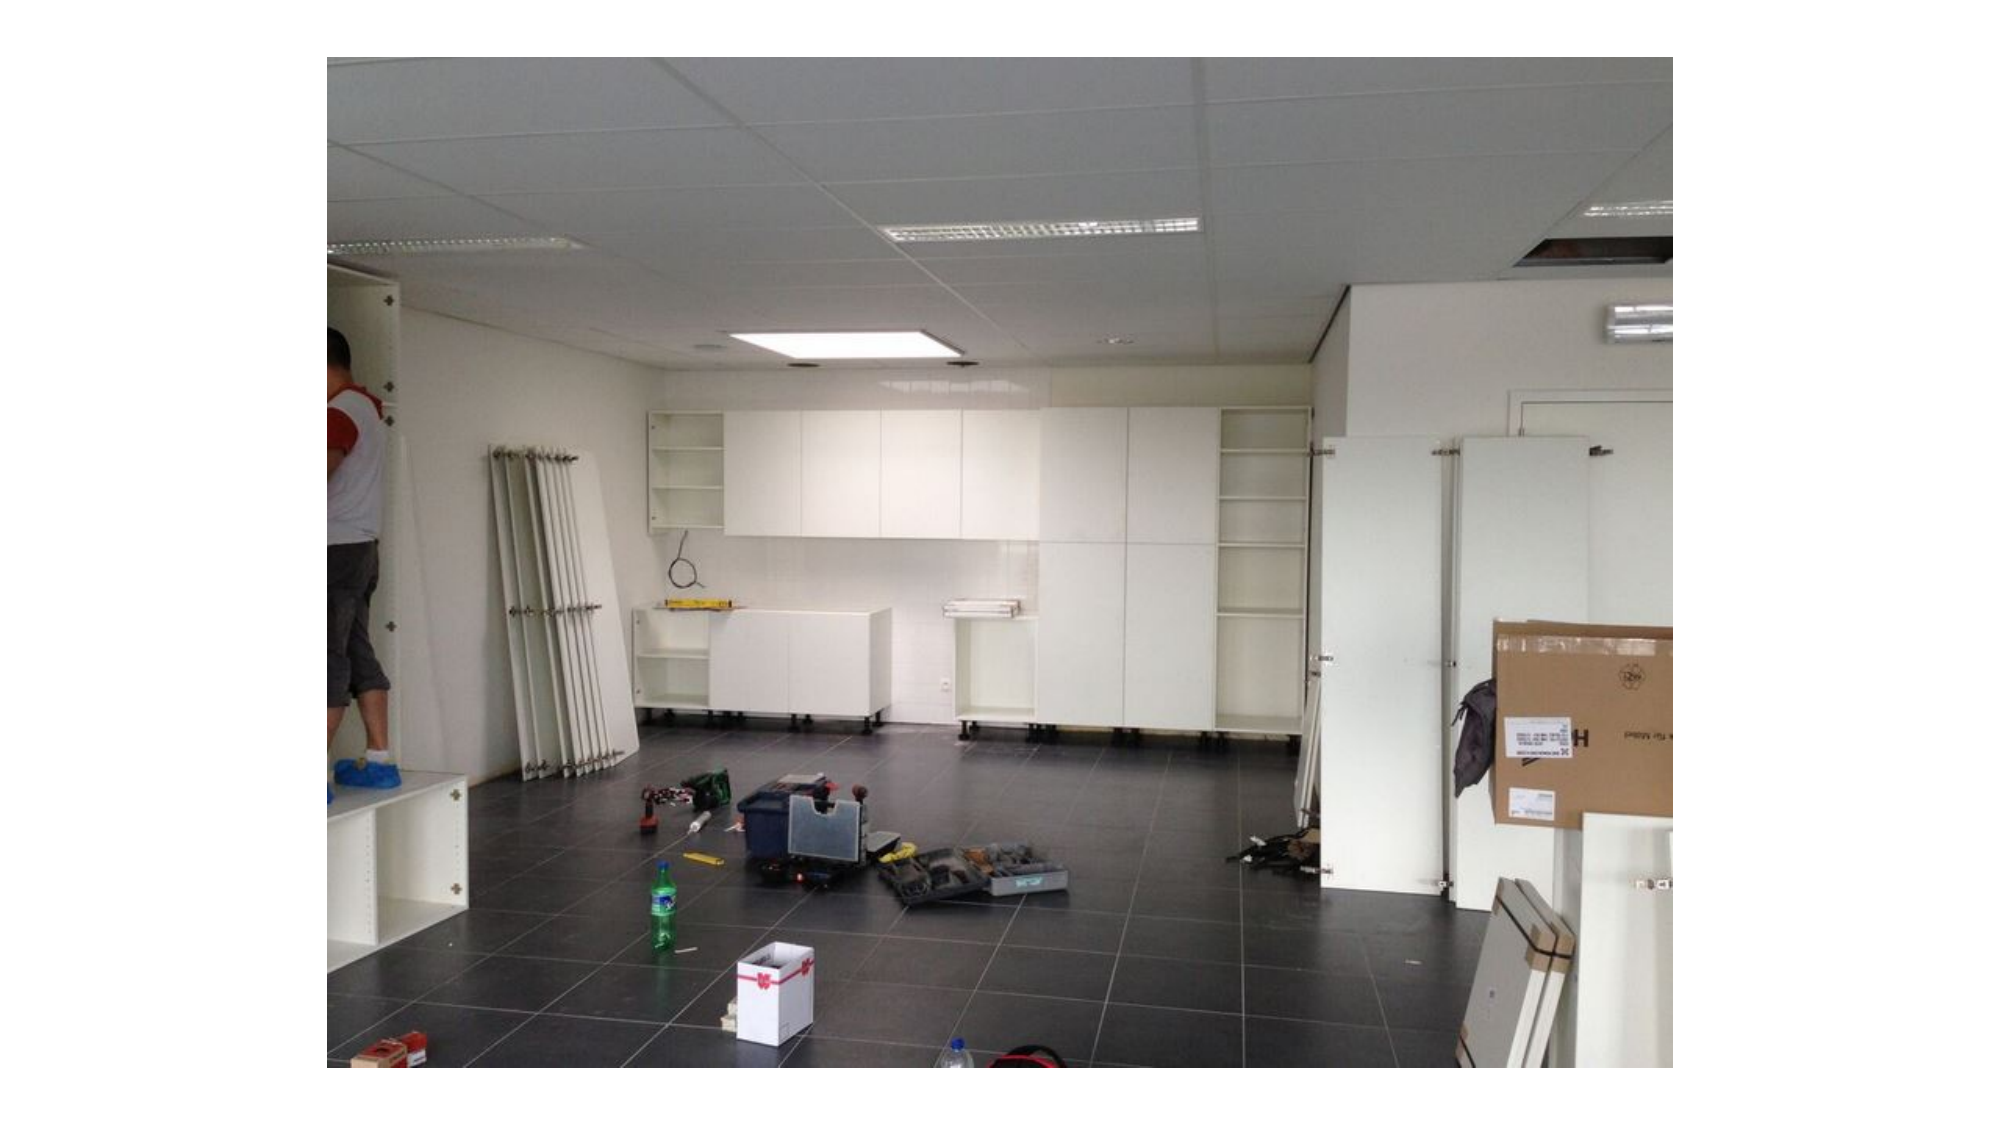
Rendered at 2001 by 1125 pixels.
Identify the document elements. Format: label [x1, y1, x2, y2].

picture [327, 57, 1673, 1068]
